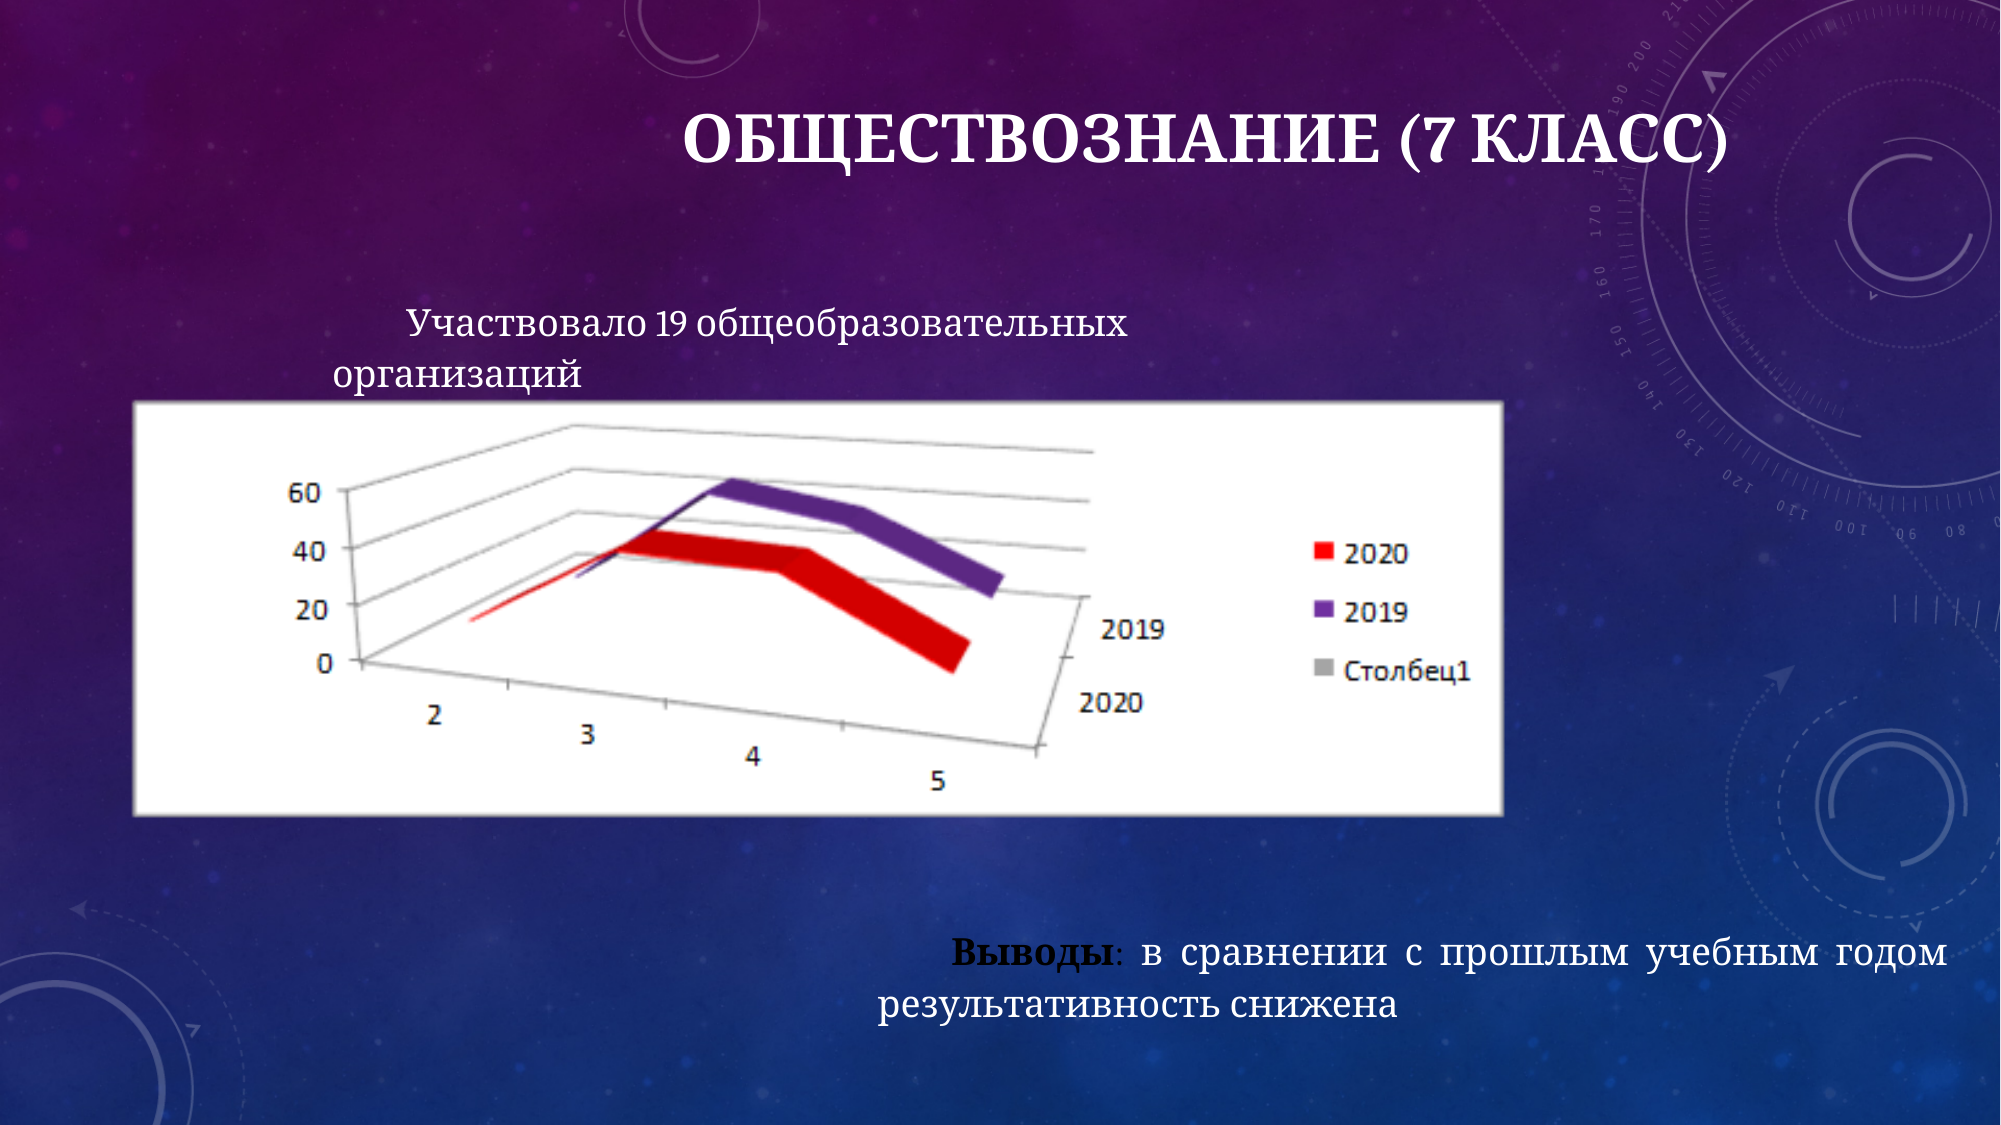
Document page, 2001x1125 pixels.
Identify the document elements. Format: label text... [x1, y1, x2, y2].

picture [0, 0, 2001, 1125]
text_box Участвовало 19 общеобразовательных организаций [317, 284, 1328, 351]
text_box ОБЩЕСТВОЗНАНИЕ (7 КЛАСС) [613, 75, 1800, 183]
text_box Выводы: в сравнении с прошлым учебным годом результативность снижена [862, 914, 1963, 1033]
